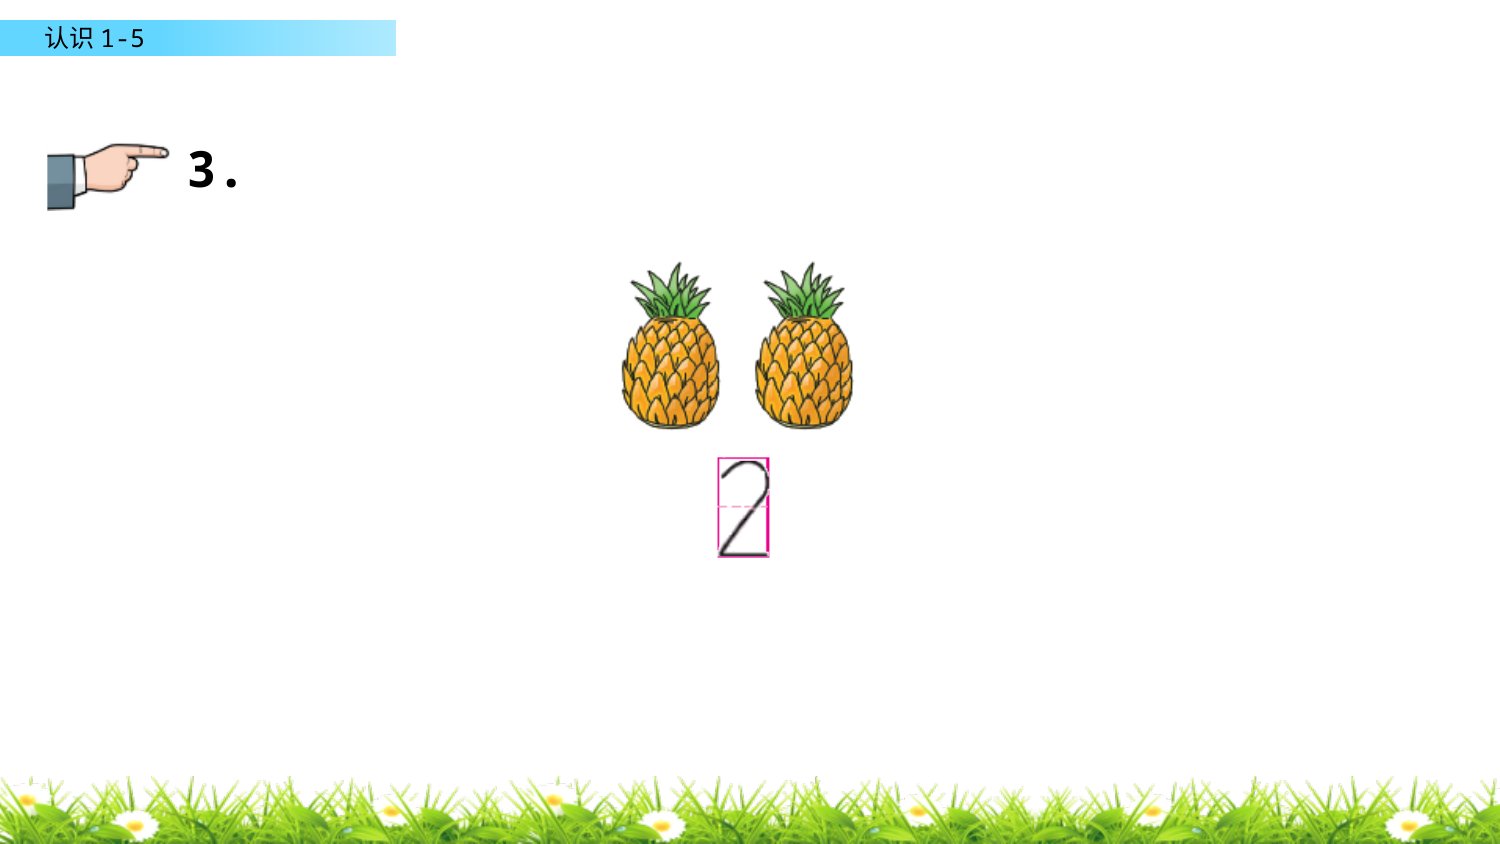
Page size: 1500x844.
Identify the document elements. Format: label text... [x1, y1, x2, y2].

picture [0, 776, 1500, 844]
picture [569, 238, 931, 605]
picture [46, 141, 172, 212]
text_box 3. [171, 129, 262, 205]
